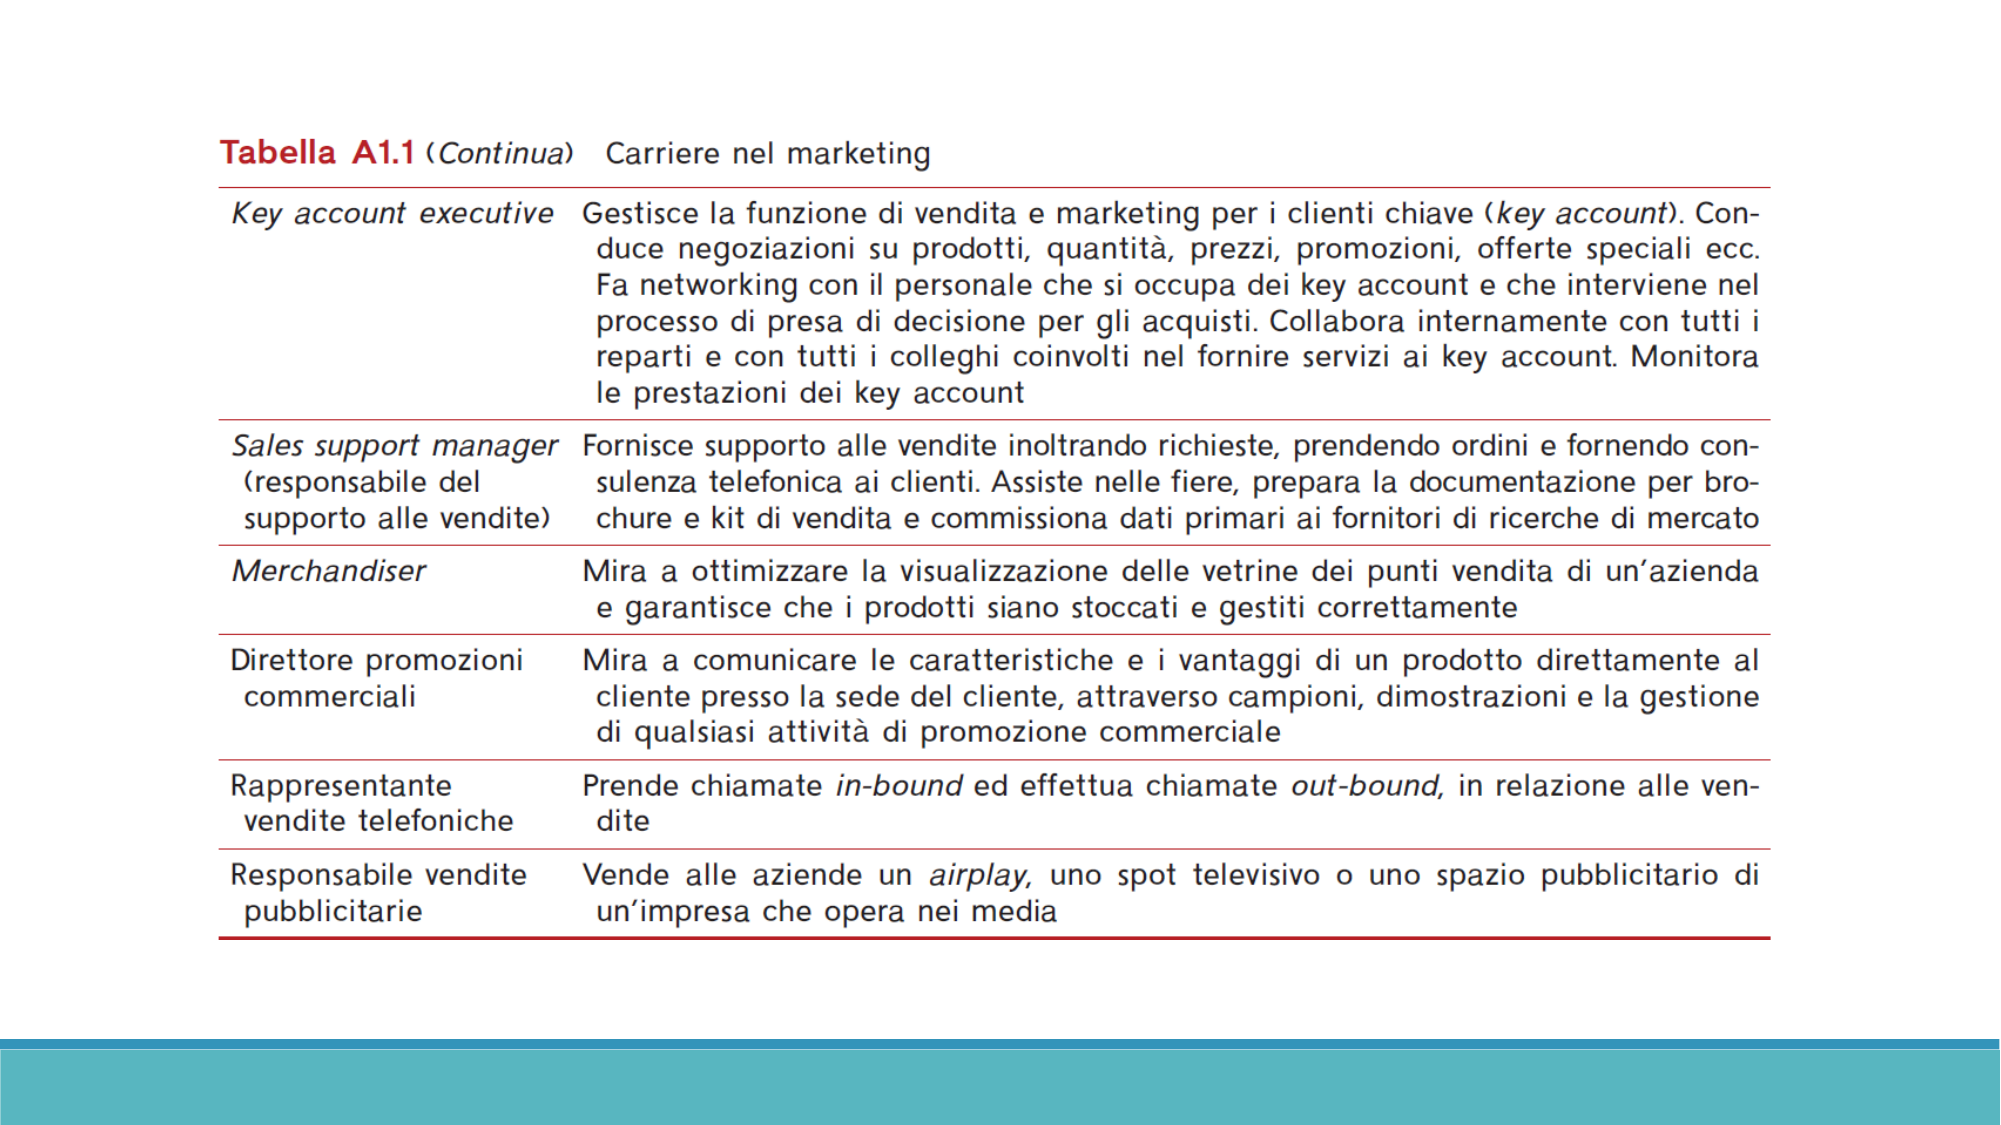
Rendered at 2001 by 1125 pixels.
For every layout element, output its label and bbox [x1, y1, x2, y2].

list [207, 118, 1793, 941]
